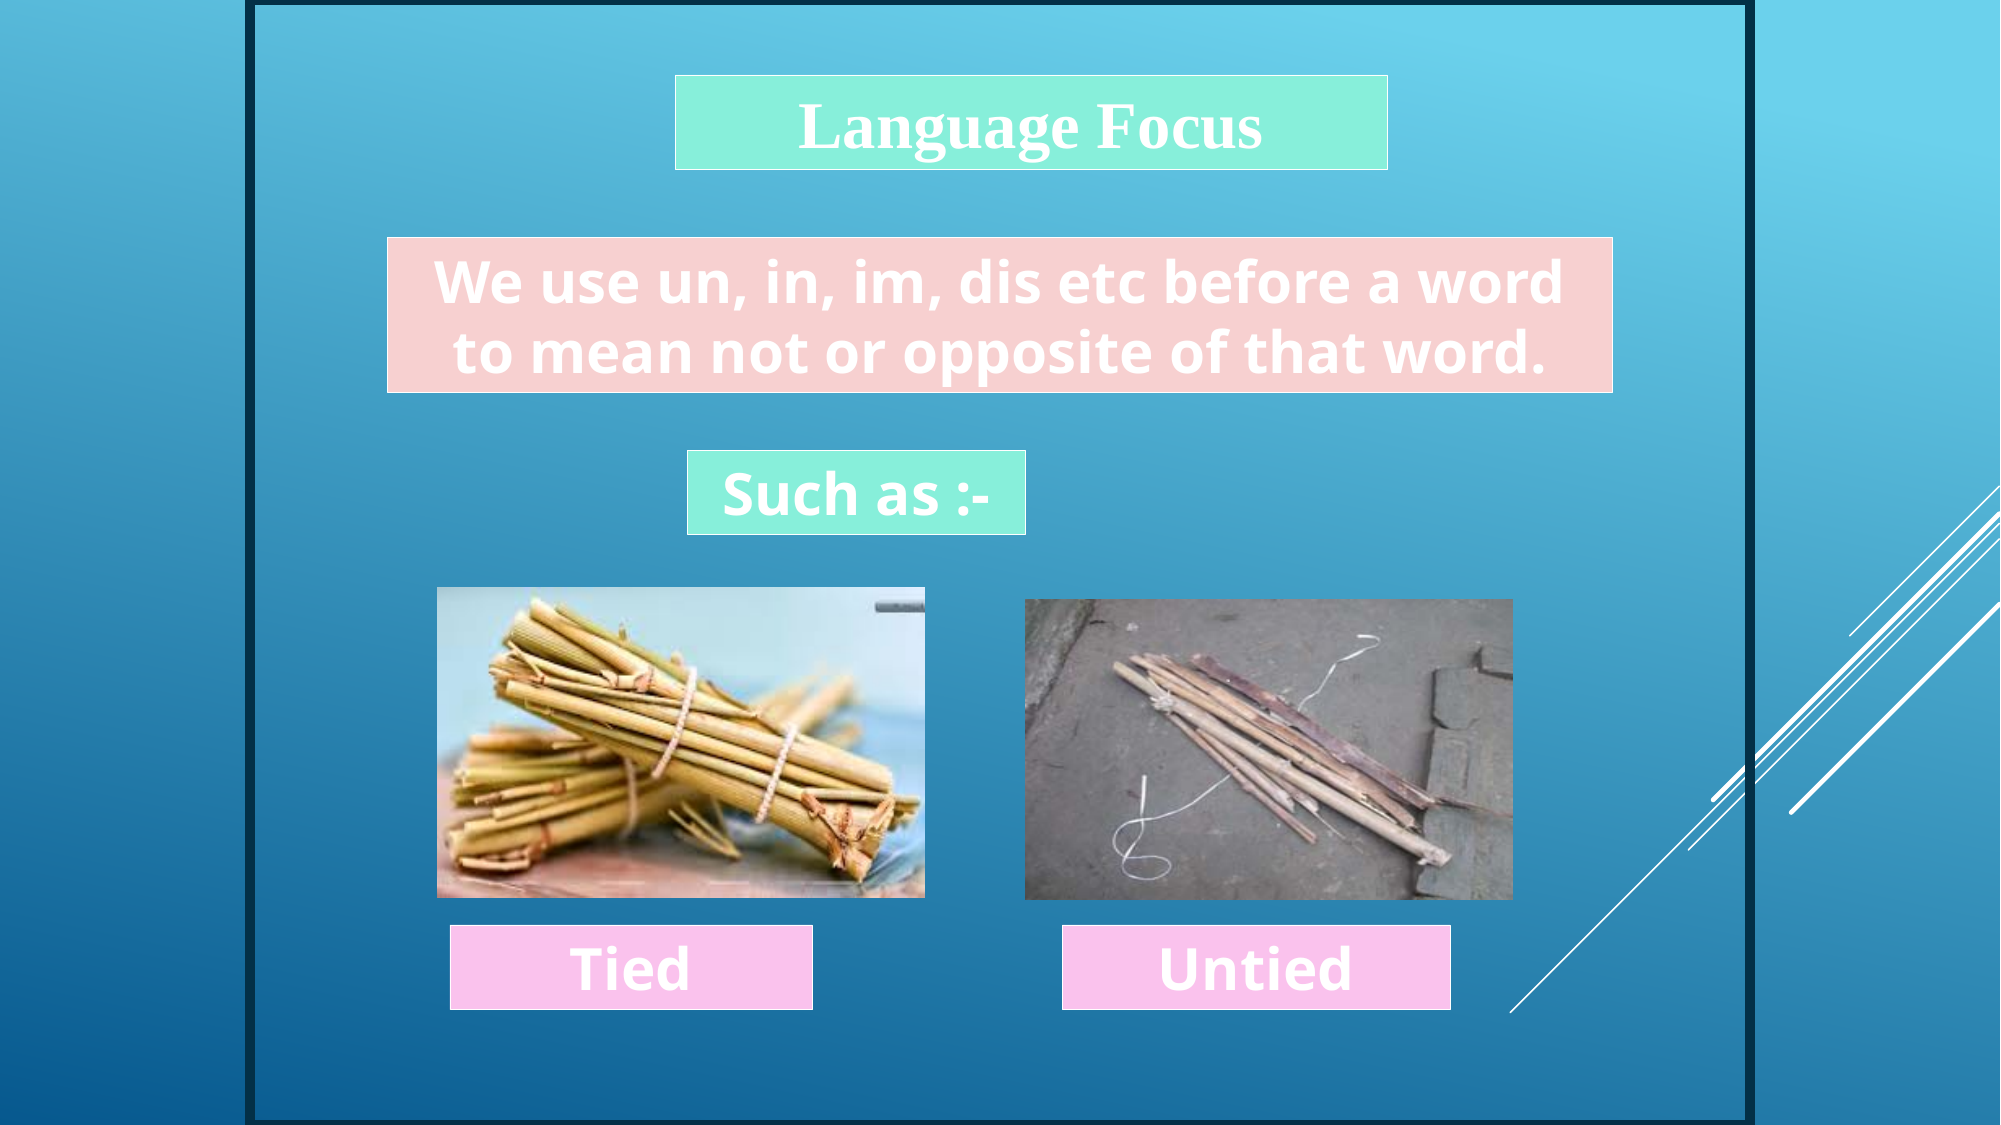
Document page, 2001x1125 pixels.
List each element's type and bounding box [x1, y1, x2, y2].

text_box [249, 0, 1751, 1125]
picture [437, 587, 926, 898]
picture [1024, 599, 1513, 901]
